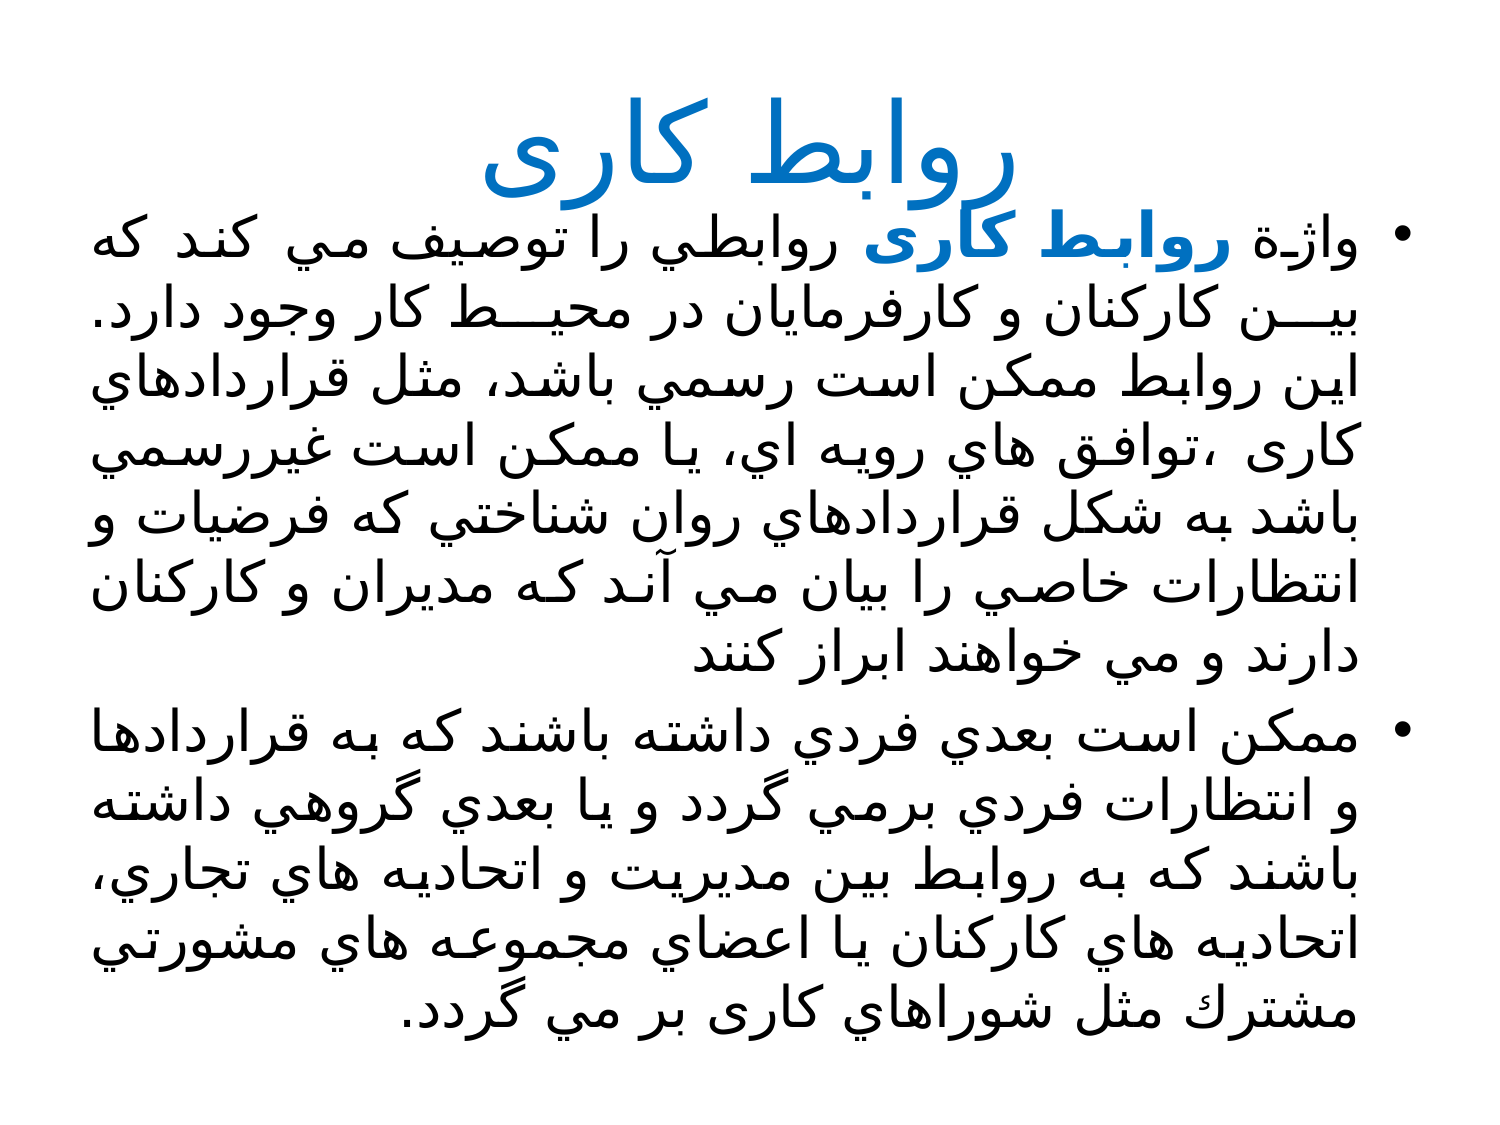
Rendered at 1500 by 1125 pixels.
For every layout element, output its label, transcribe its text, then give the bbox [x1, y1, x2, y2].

list واژة روابط کاری روابطي را توصيف مي کند که بین کارکنان و کارفرمایان در محيط کار وجود دارد. اين روابط ممكن است رسمي باشد، مثل قراردادهاي کاری ،توافق هاي رويه اي، يا ممكن است غيررسمي باشد به شكل قراردادهاي روان شناختي که فرضيات و انتظارات خاصي را بيان مي آند که مديران و کارکنان دارند و مي خواهند ابراز کنند ممكن است بعدي فردي داشته باشند که به قراردادها و انتظارات فردي برمي گردد و يا بعدي گروهي داشته باشند که به روابط بين مديريت و اتحاديه هاي تجاري، اتحاديه هاي کارکنان يا اعضاي مجموعه هاي مشورتي مشترك مثل شوراهاي کاری بر مي گردد. [75, 187, 1425, 1088]
title روابط کاری [75, 45, 1425, 187]
